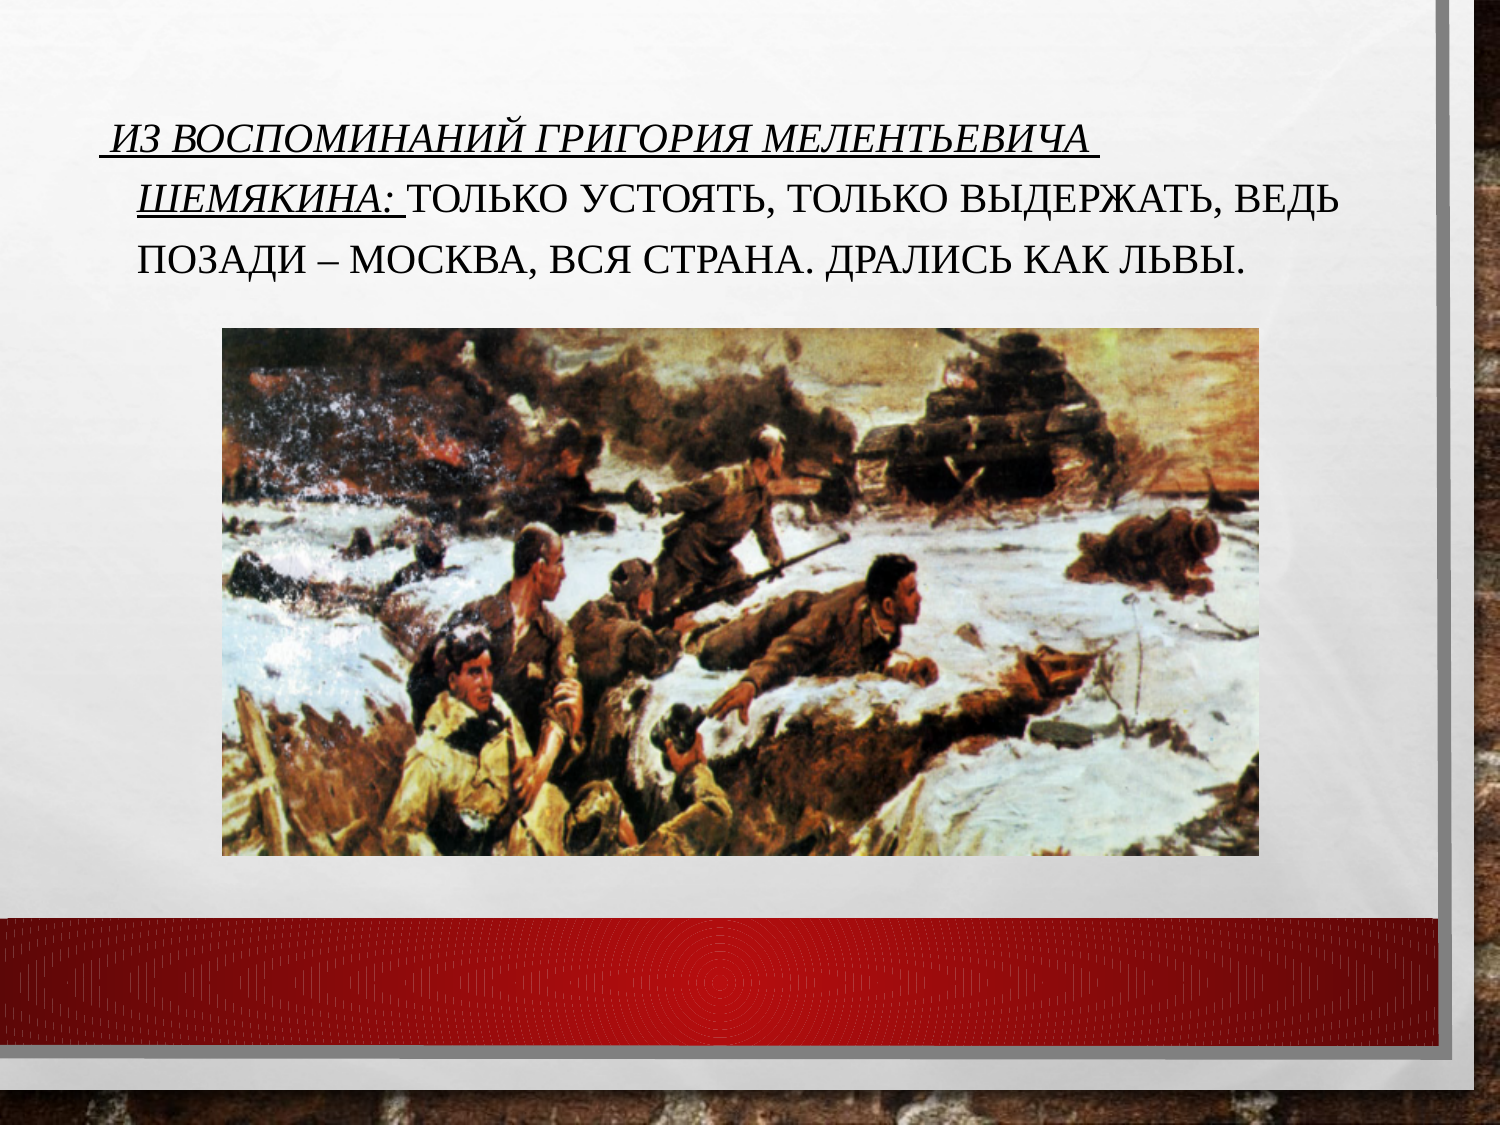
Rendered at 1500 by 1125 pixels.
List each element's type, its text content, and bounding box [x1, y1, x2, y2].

list Из воспоминаний Григория Мелентьевича Шемякина: Только устоять, только выдержать, ведь позади – Москва, вся страна. Дрались как львы. [84, 93, 1383, 882]
picture [0, 0, 1500, 1125]
picture [222, 327, 1259, 856]
